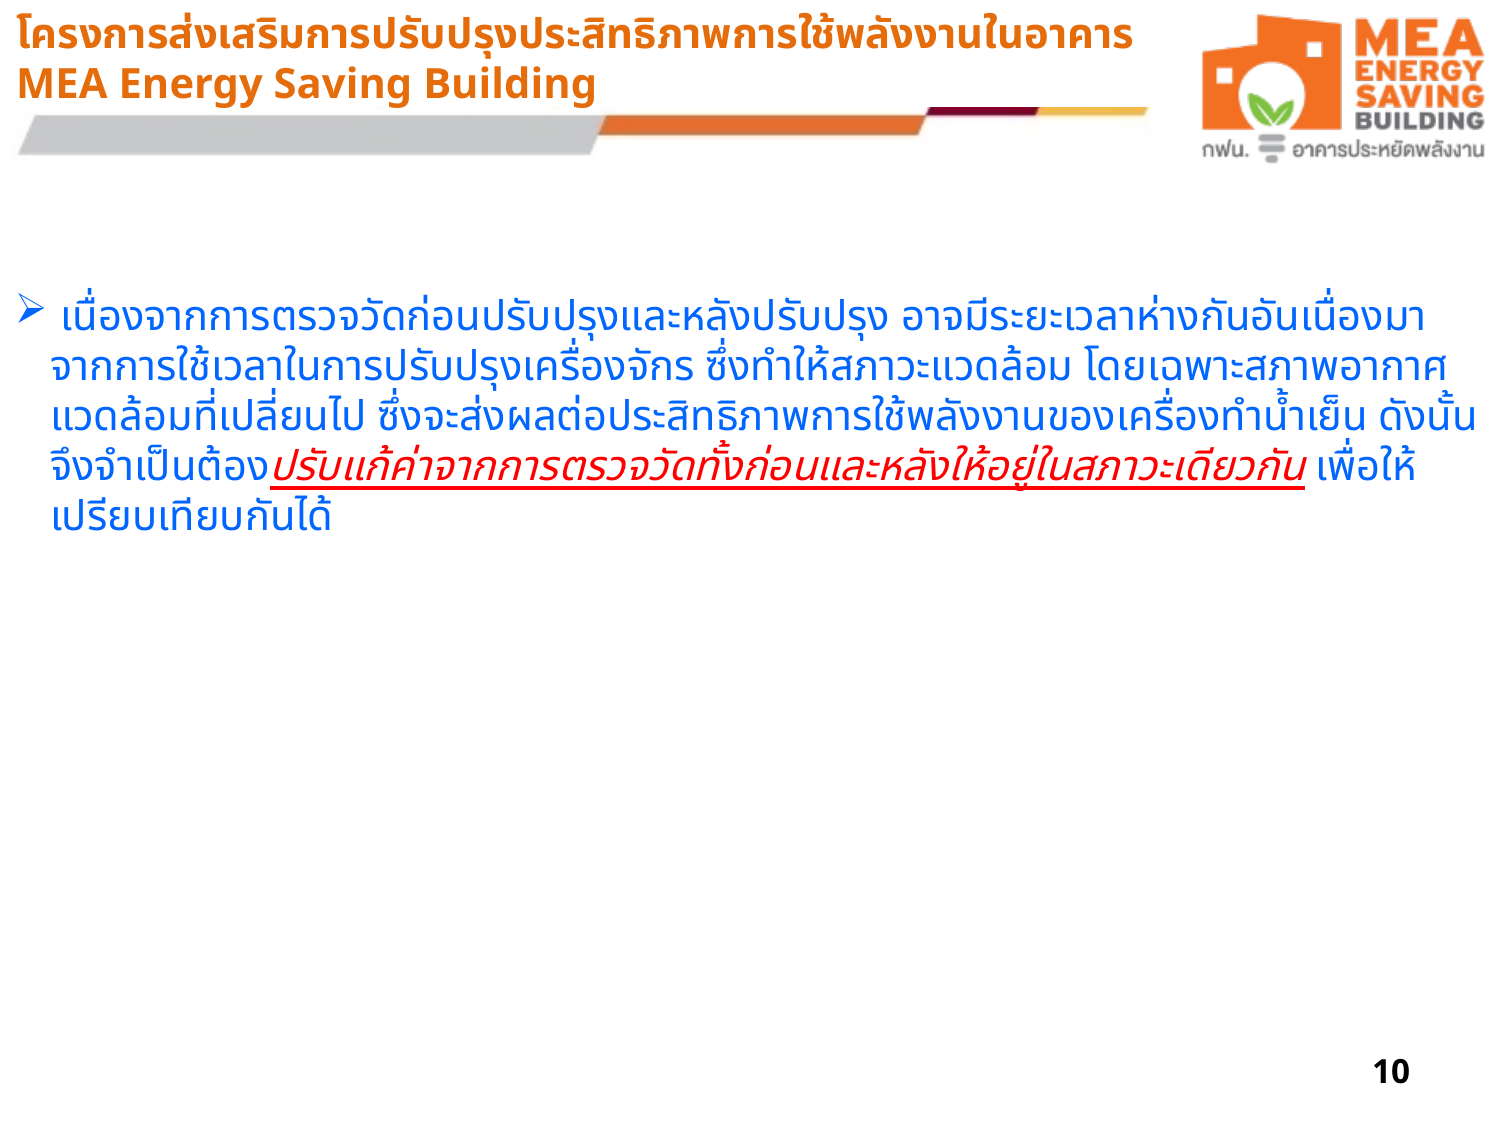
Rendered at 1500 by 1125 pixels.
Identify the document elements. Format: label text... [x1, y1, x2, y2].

picture [1186, 0, 1500, 179]
slide_number 10 [1074, 1042, 1425, 1103]
text_box เนื่องจากการตรวจวัดก่อนปรับปรุงและหลังปรับปรุง อาจมีระยะเวลาห่างกันอันเนื่องมาจากการใช้เวลาในการปรับปรุงเครื่องจักร ซึ่งทำให้สภาวะแวดล้อม โดยเฉพาะสภาพอากาศแวดล้อมที่เปลี่ยนไป ซึ่งจะส่งผลต่อประสิทธิภาพการใช้พลังงานของเครื่องทำน้ำเย็น ดังนั้นจึงจำเป็นต้องปรับแก้ค่าจากการตรวจวัดทั้งก่อนและหลังให้อยู่ในสภาวะเดียวกัน เพื่อให้เปรียบเทียบกันได้ [0, 281, 1500, 547]
picture [10, 107, 1164, 169]
text_box โครงการส่งเสริมการปรับปรุงประสิทธิภาพการใช้พลังงานในอาคาร MEA Energy Saving Building [1, 0, 1184, 114]
